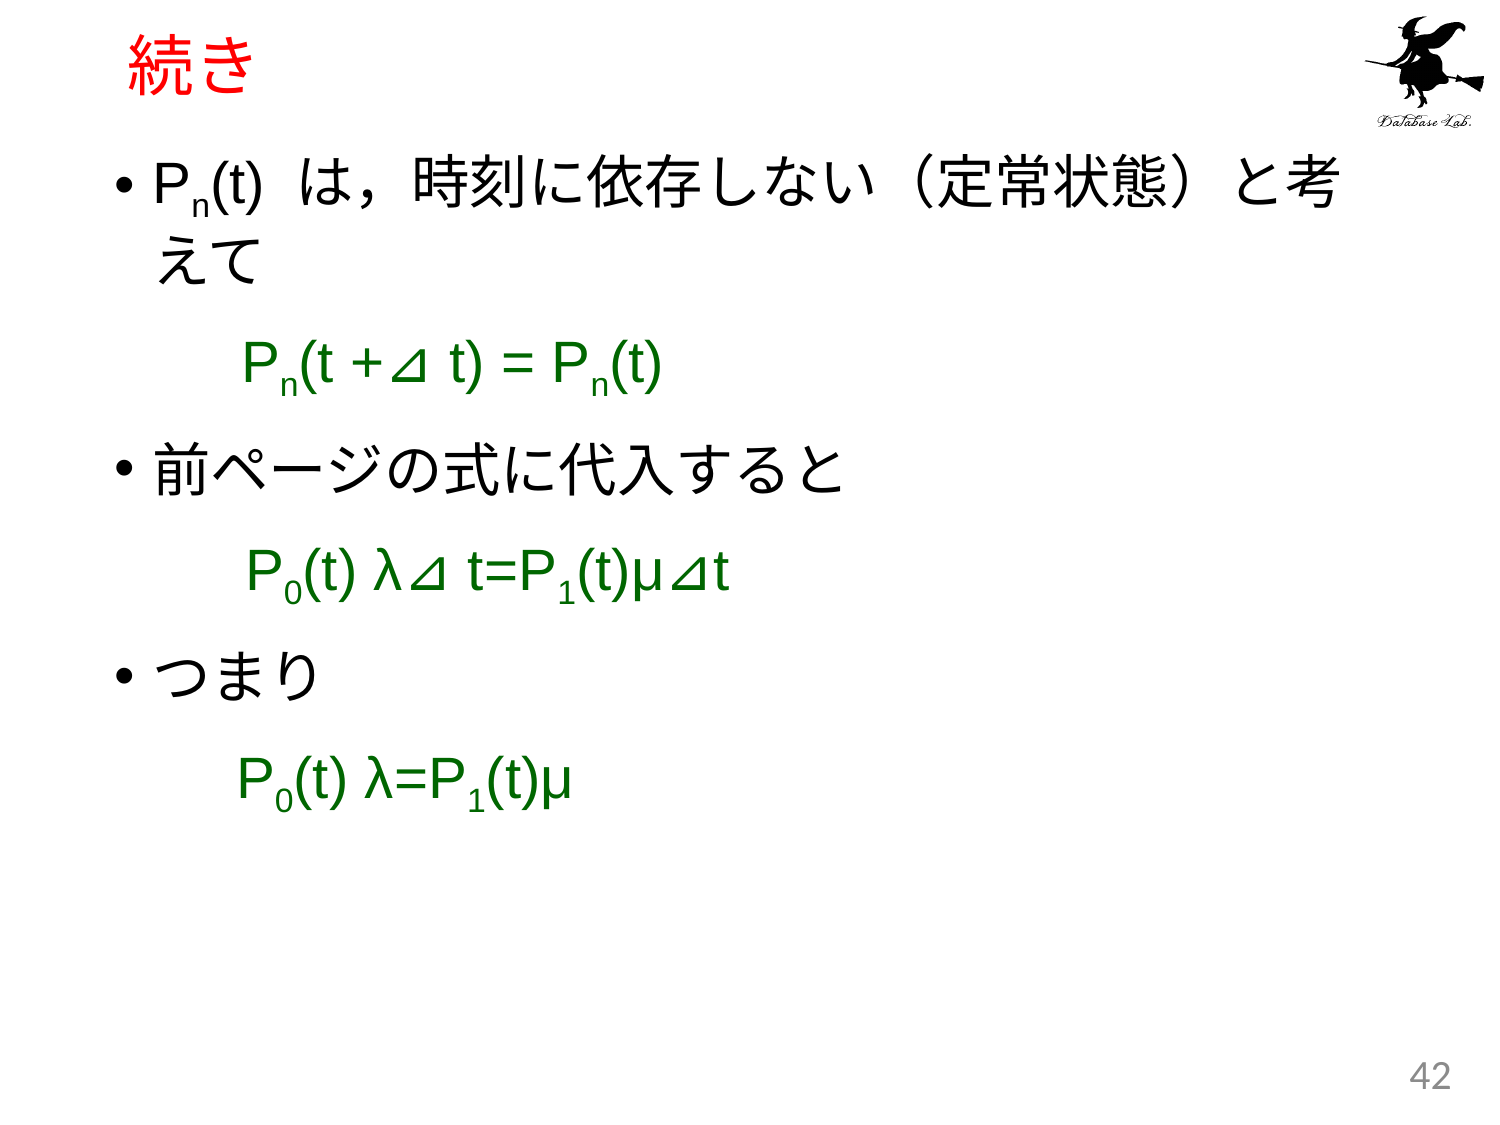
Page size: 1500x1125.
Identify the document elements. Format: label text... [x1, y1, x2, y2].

list Pn(t) は，時刻に依存しない（定常状態）と考えて Pn(t +⊿ t) = Pn(t) 前ページの式に代入すると P0(t) λ⊿ t=P1(t)μ⊿t つまり P0(t) λ=P1(t)μ [99, 137, 1375, 1125]
title 続き [112, 0, 1388, 138]
slide_number 42 [1129, 1042, 1467, 1103]
picture [1388, 14, 1486, 130]
